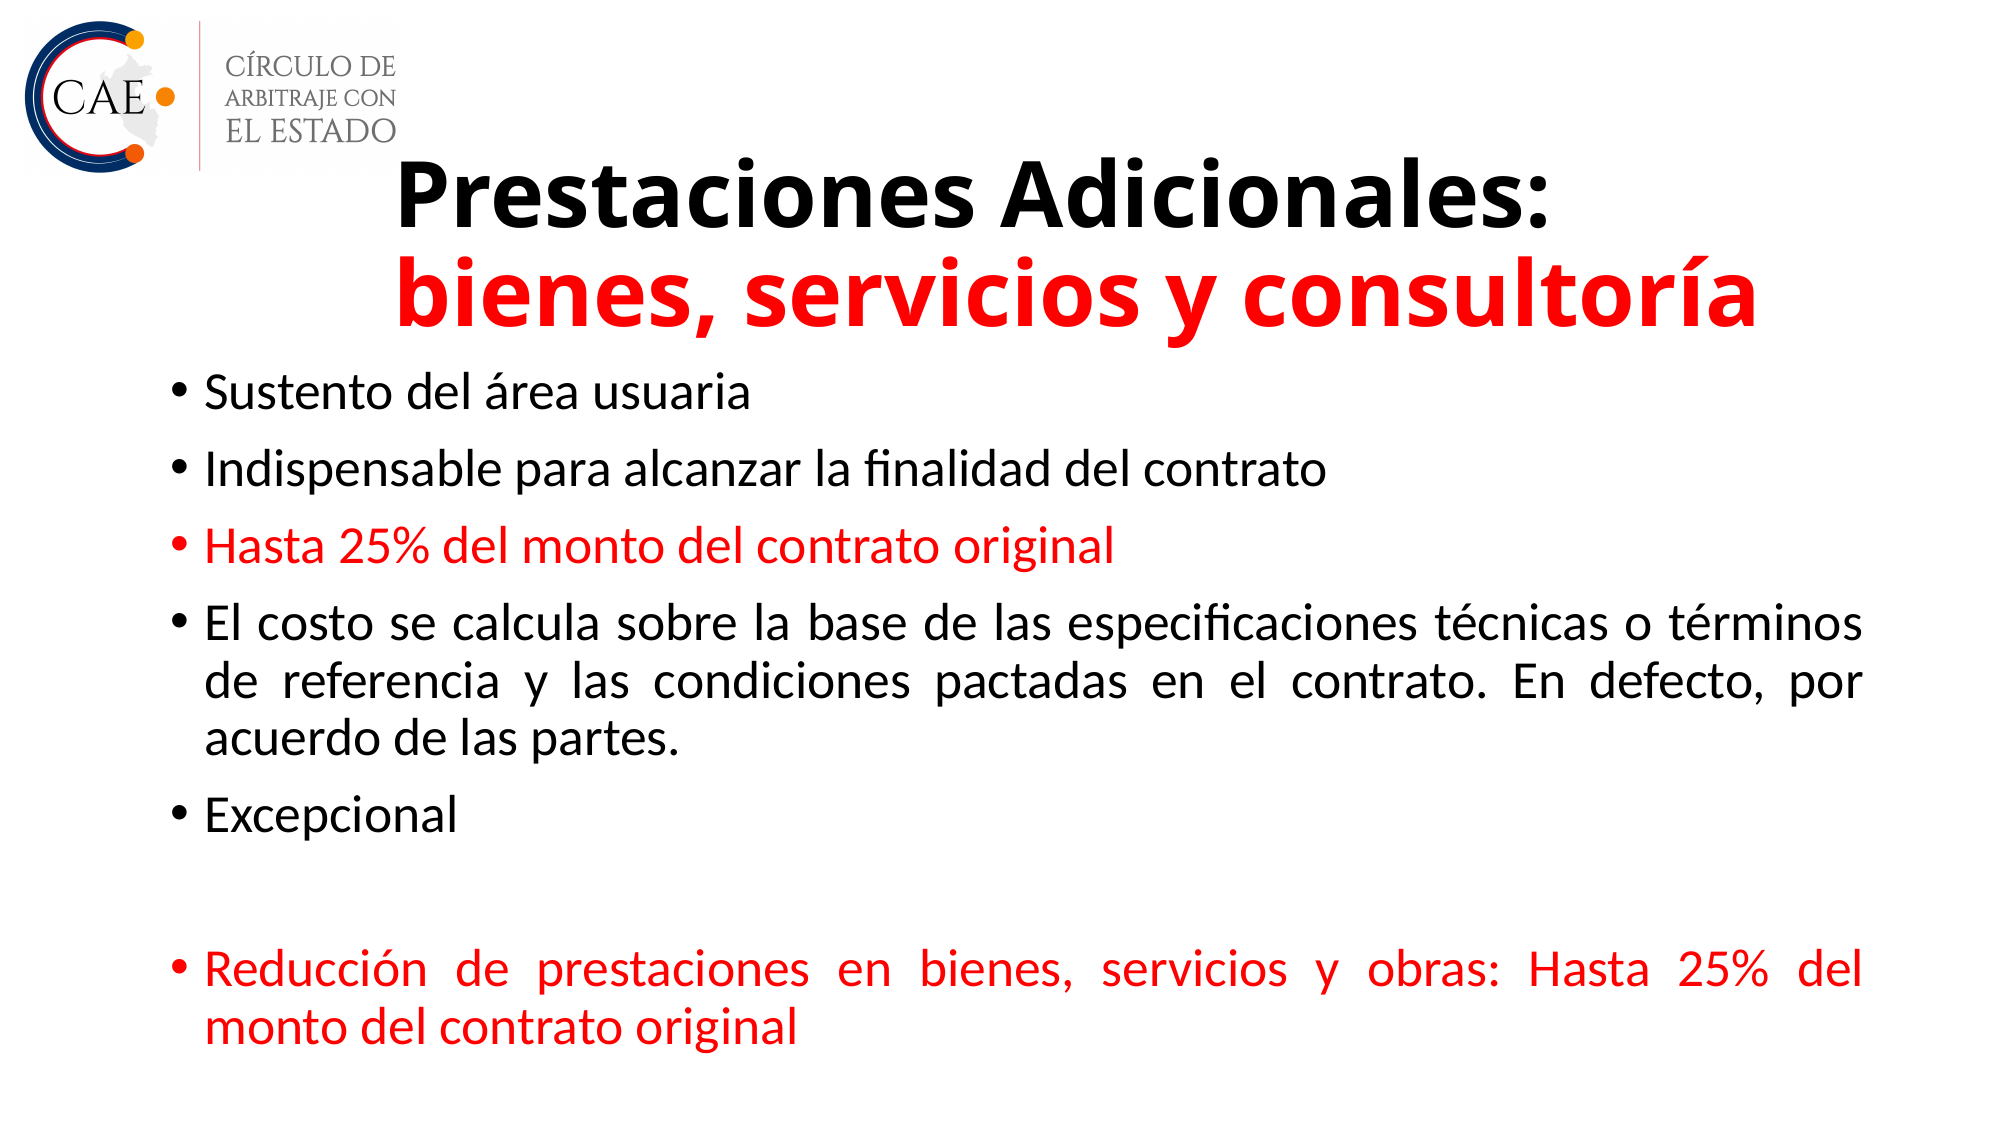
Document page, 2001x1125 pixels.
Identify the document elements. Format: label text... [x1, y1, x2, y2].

picture [23, 18, 400, 174]
list Sustento del área usuaria Indispensable para alcanzar la finalidad del contrato Hasta 25% del monto del contrato original El costo se calcula sobre la base de las especificaciones técnicas o términos de referencia y las condiciones pactadas en el contrato. En defecto, por acuerdo de las partes. Excepcional Reducción de prestaciones en bienes, servicios y obras: Hasta 25% del monto del contrato original [154, 355, 1880, 1070]
title Prestaciones Adicionales: bienes, servicios y consultoría [378, 138, 1863, 355]
